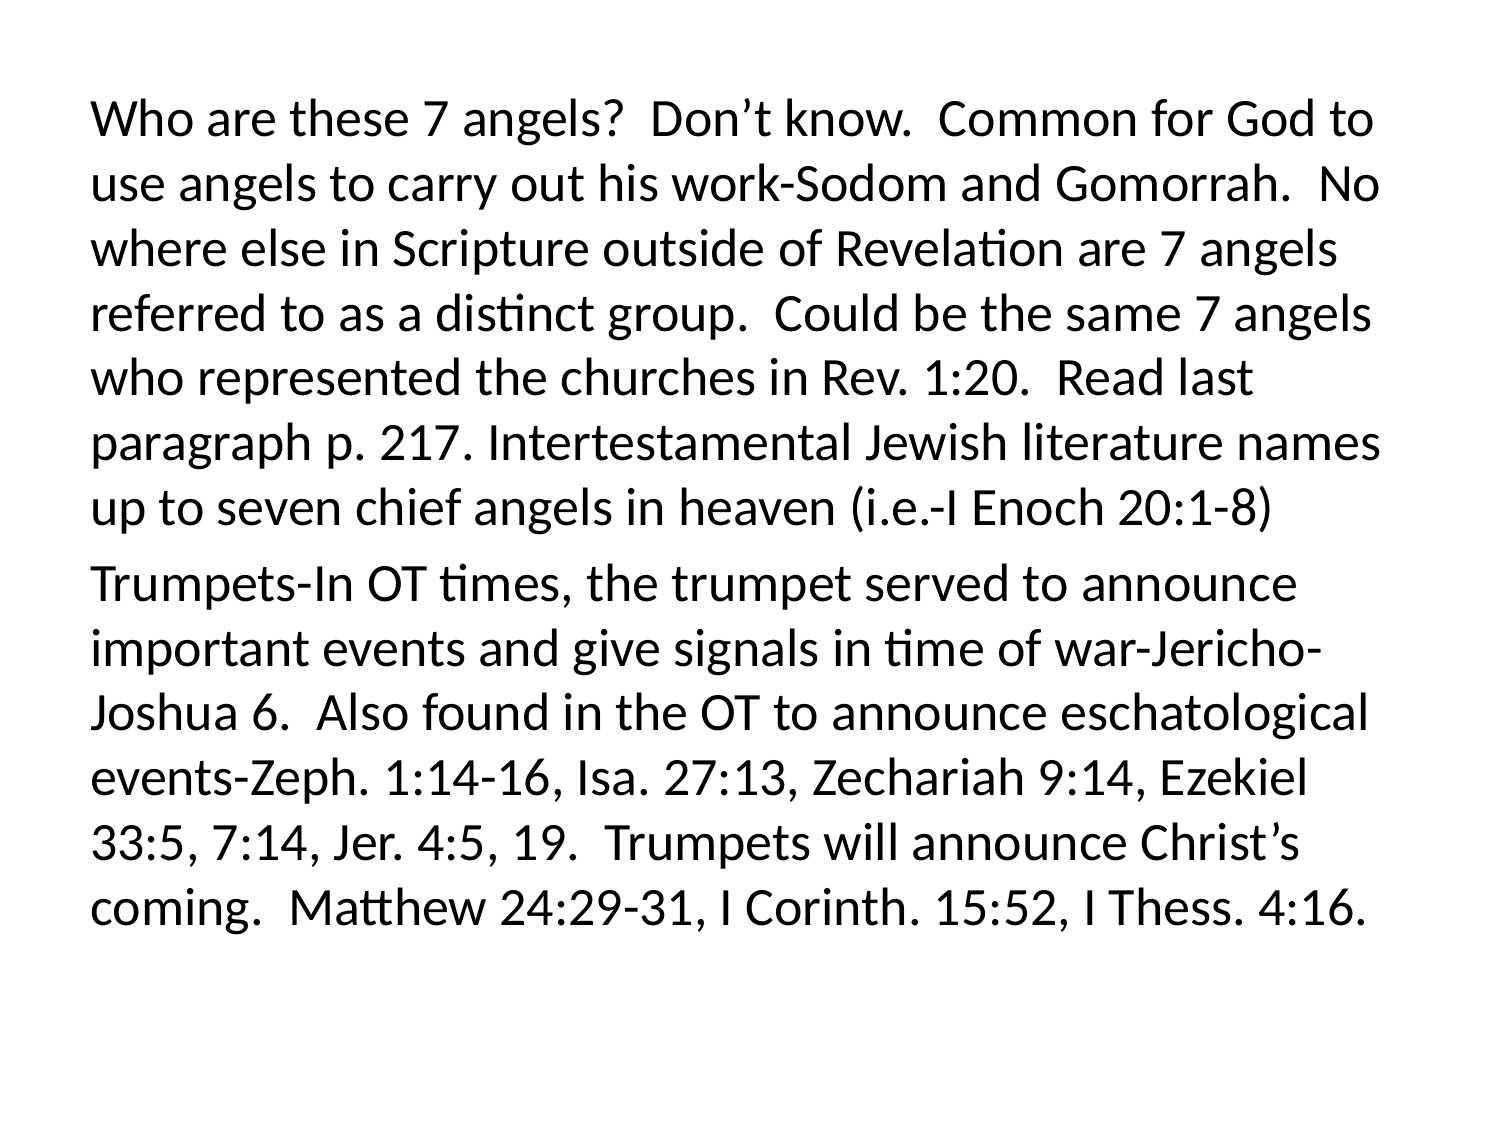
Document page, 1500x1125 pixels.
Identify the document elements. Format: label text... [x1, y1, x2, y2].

list Who are these 7 angels? Don’t know. Common for God to use angels to carry out his work-Sodom and Gomorrah. No where else in Scripture outside of Revelation are 7 angels referred to as a distinct group. Could be the same 7 angels who represented the churches in Rev. 1:20. Read last paragraph p. 217. Intertestamental Jewish literature names up to seven chief angels in heaven (i.e.-I Enoch 20:1-8) Trumpets-In OT times, the trumpet served to announce important events and give signals in time of war-Jericho-Joshua 6. Also found in the OT to announce eschatological events-Zeph. 1:14-16, Isa. 27:13, Zechariah 9:14, Ezekiel 33:5, 7:14, Jer. 4:5, 19. Trumpets will announce Christ’s coming. Matthew 24:29-31, I Corinth. 15:52, I Thess. 4:16. [75, 75, 1425, 1050]
